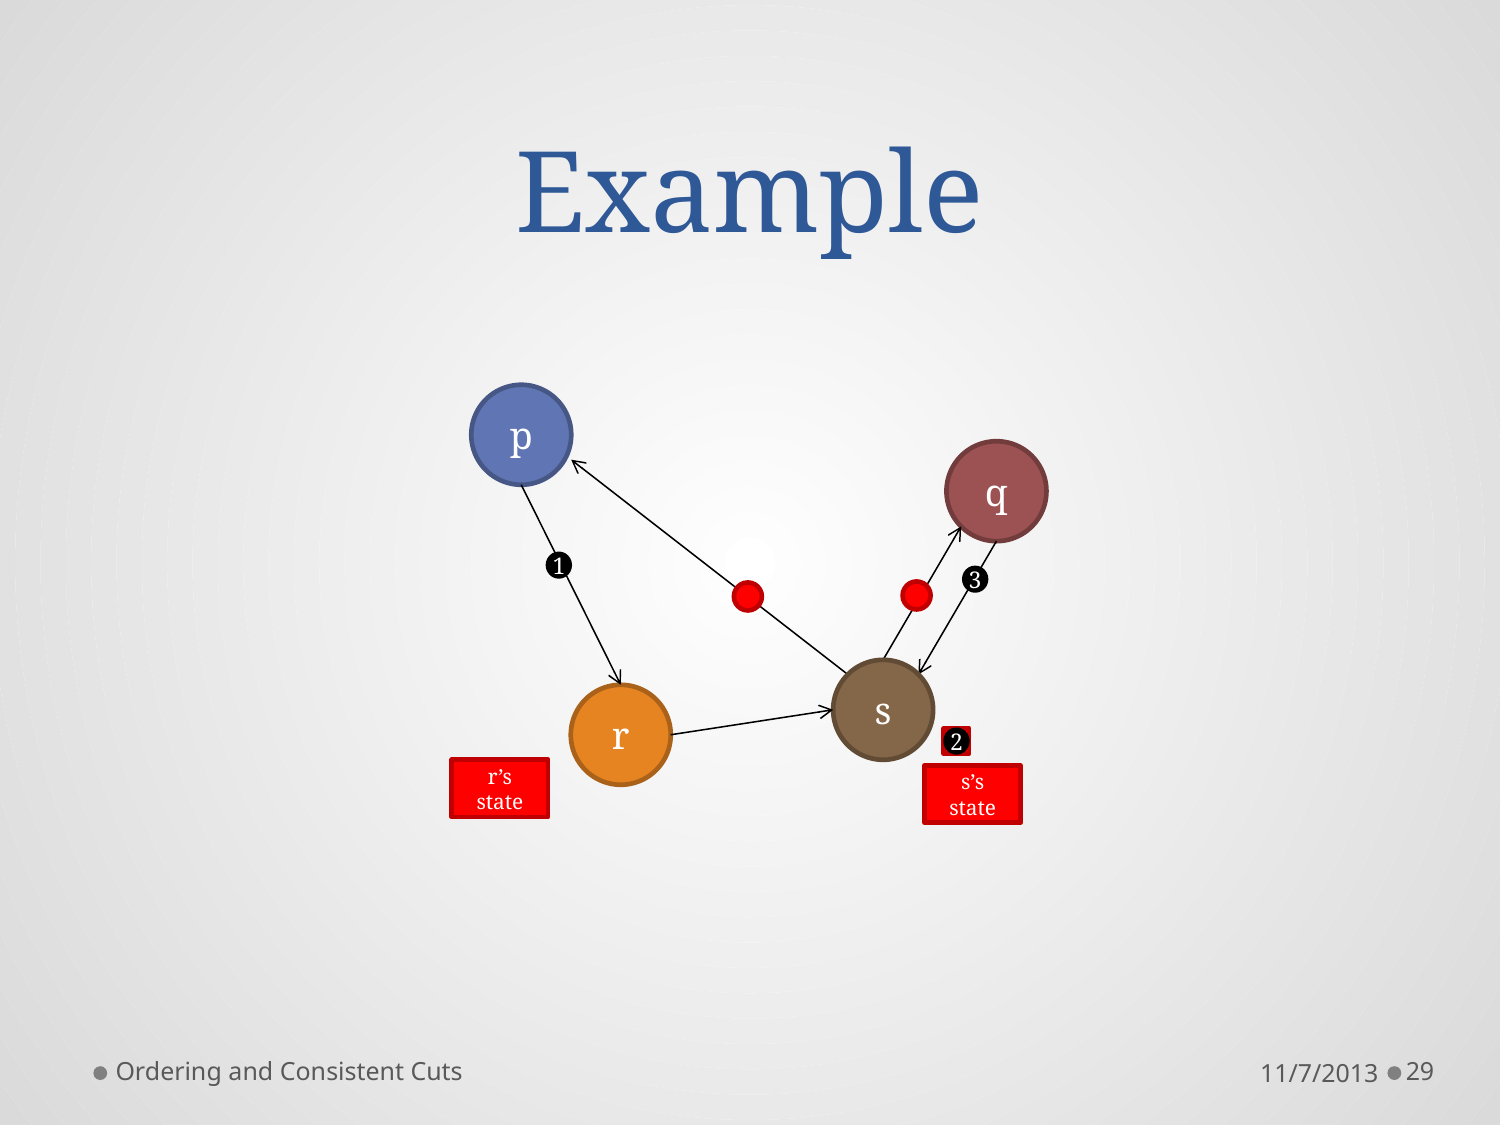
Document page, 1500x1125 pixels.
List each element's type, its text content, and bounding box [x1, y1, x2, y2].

text_box 2 [943, 727, 970, 755]
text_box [882, 526, 962, 660]
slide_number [1043, 1042, 1386, 1103]
slide_number 29 [1401, 1042, 1494, 1103]
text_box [570, 459, 849, 675]
footer Ordering and Consistent Cuts [108, 1042, 576, 1103]
text_box [941, 726, 971, 756]
text_box s [830, 657, 936, 763]
text_box p [468, 382, 574, 487]
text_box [918, 540, 997, 675]
text_box r’s state [449, 757, 550, 819]
title Example [75, 0, 1425, 263]
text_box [670, 709, 834, 735]
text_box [521, 484, 621, 686]
text_box r [568, 683, 673, 788]
text_box s’s state [922, 763, 1023, 825]
text_box q [944, 438, 1049, 544]
